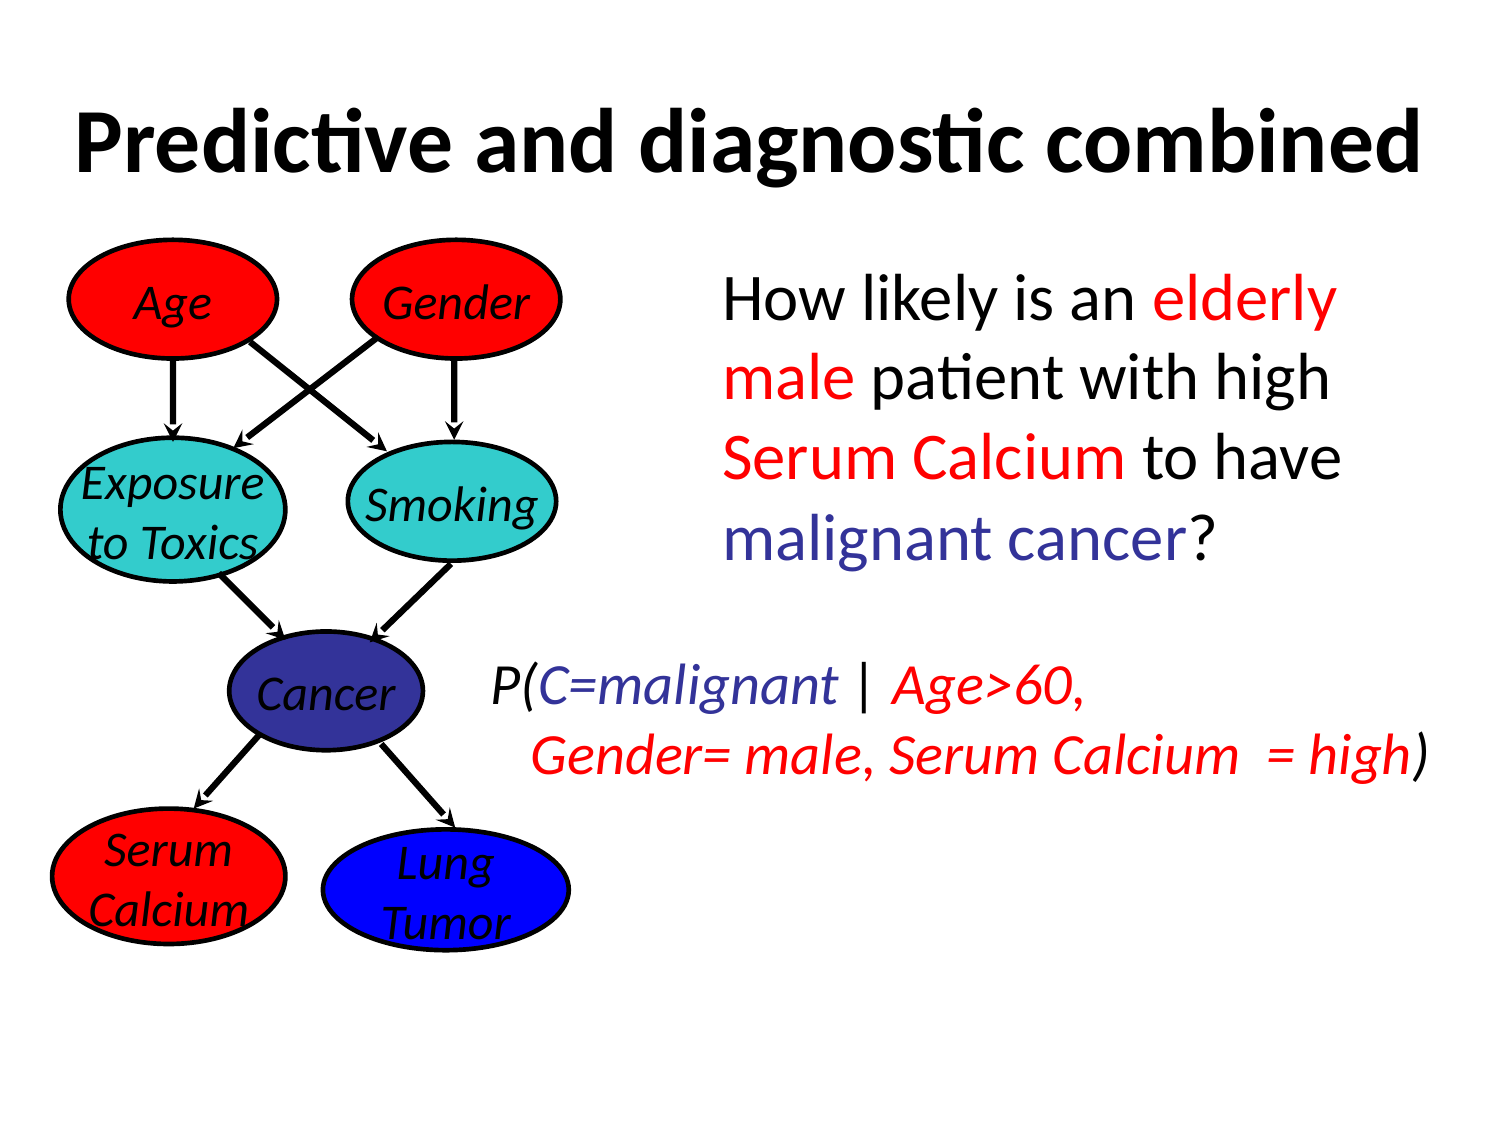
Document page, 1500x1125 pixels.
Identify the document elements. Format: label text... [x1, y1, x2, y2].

text_box P(C=malignant | Age>60, Gender= male, Serum Calcium = high) [476, 638, 1446, 794]
text_box Serum Calcium [52, 808, 286, 944]
text_box [193, 795, 207, 809]
text_box How likely is an elderly male patient with high Serum Calcium to have malignant cancer? [707, 246, 1420, 581]
text_box [272, 626, 286, 640]
text_box Smoking [347, 441, 557, 561]
title Predictive and diagnostic combined [37, 68, 1463, 203]
text_box [233, 435, 247, 449]
text_box [166, 429, 180, 442]
text_box Exposure to Toxics [60, 437, 286, 582]
text_box [447, 427, 461, 440]
text_box Age [68, 239, 278, 359]
text_box [369, 629, 383, 643]
text_box Cancer [229, 631, 423, 751]
text_box Lung Tumor [322, 829, 569, 951]
text_box [373, 438, 387, 452]
text_box Gender [352, 239, 561, 359]
text_box [442, 814, 456, 828]
